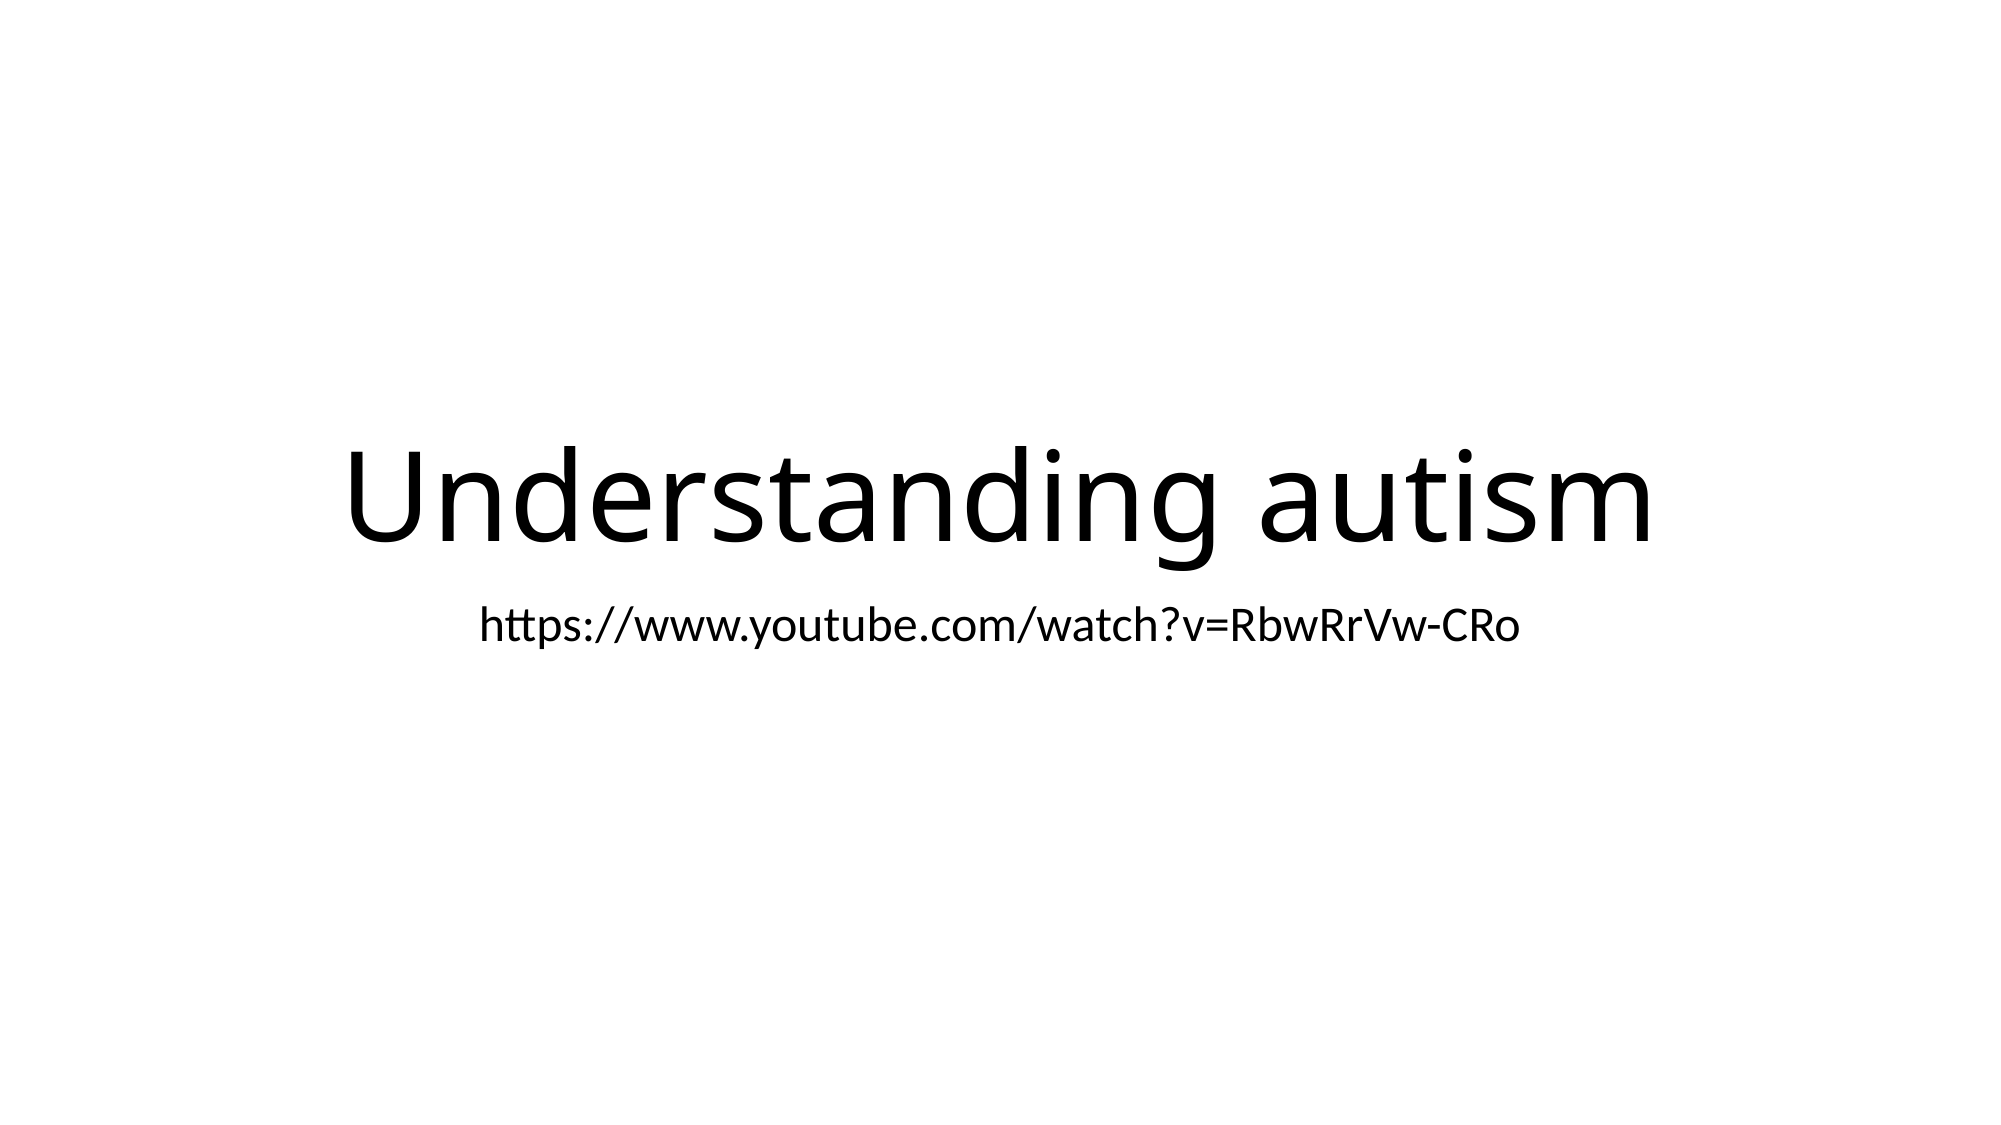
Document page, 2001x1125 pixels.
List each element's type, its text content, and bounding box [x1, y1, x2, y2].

title Understanding autism [249, 184, 1750, 576]
subtitle https://www.youtube.com/watch?v=RbwRrVw-CRo [249, 590, 1750, 863]
